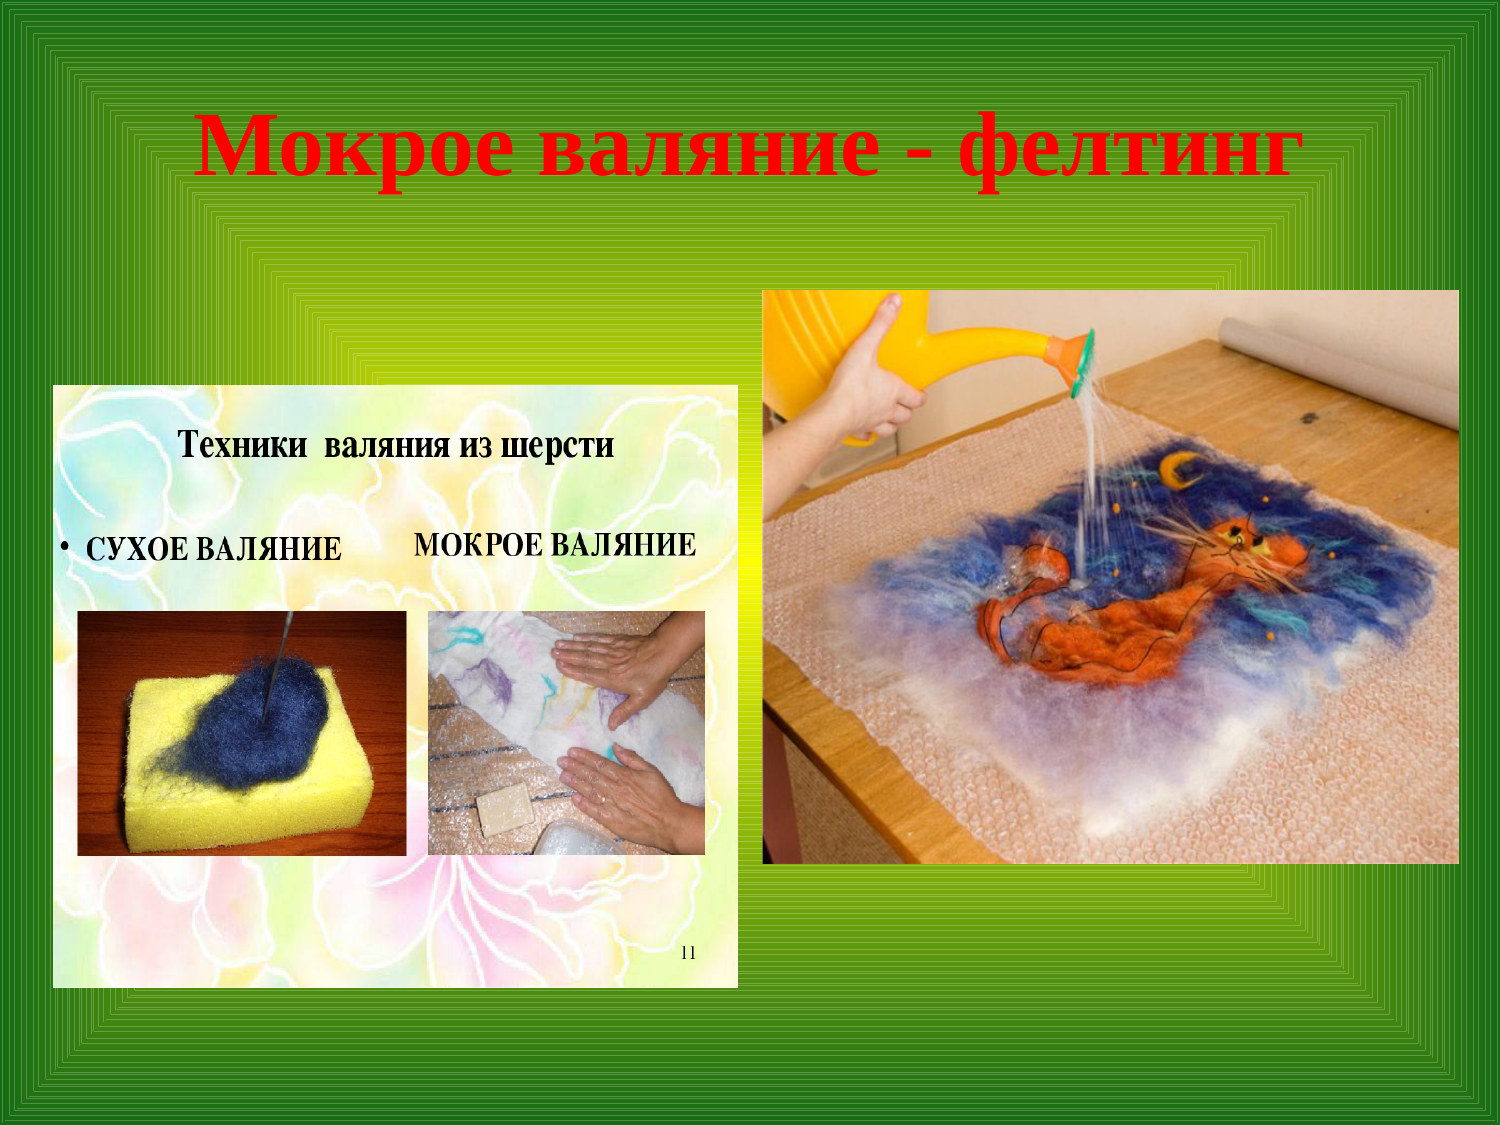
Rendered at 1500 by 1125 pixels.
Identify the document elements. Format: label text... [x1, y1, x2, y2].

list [52, 384, 738, 988]
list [762, 290, 1459, 865]
title Мокрое валяние - фелтинг [75, 45, 1425, 233]
